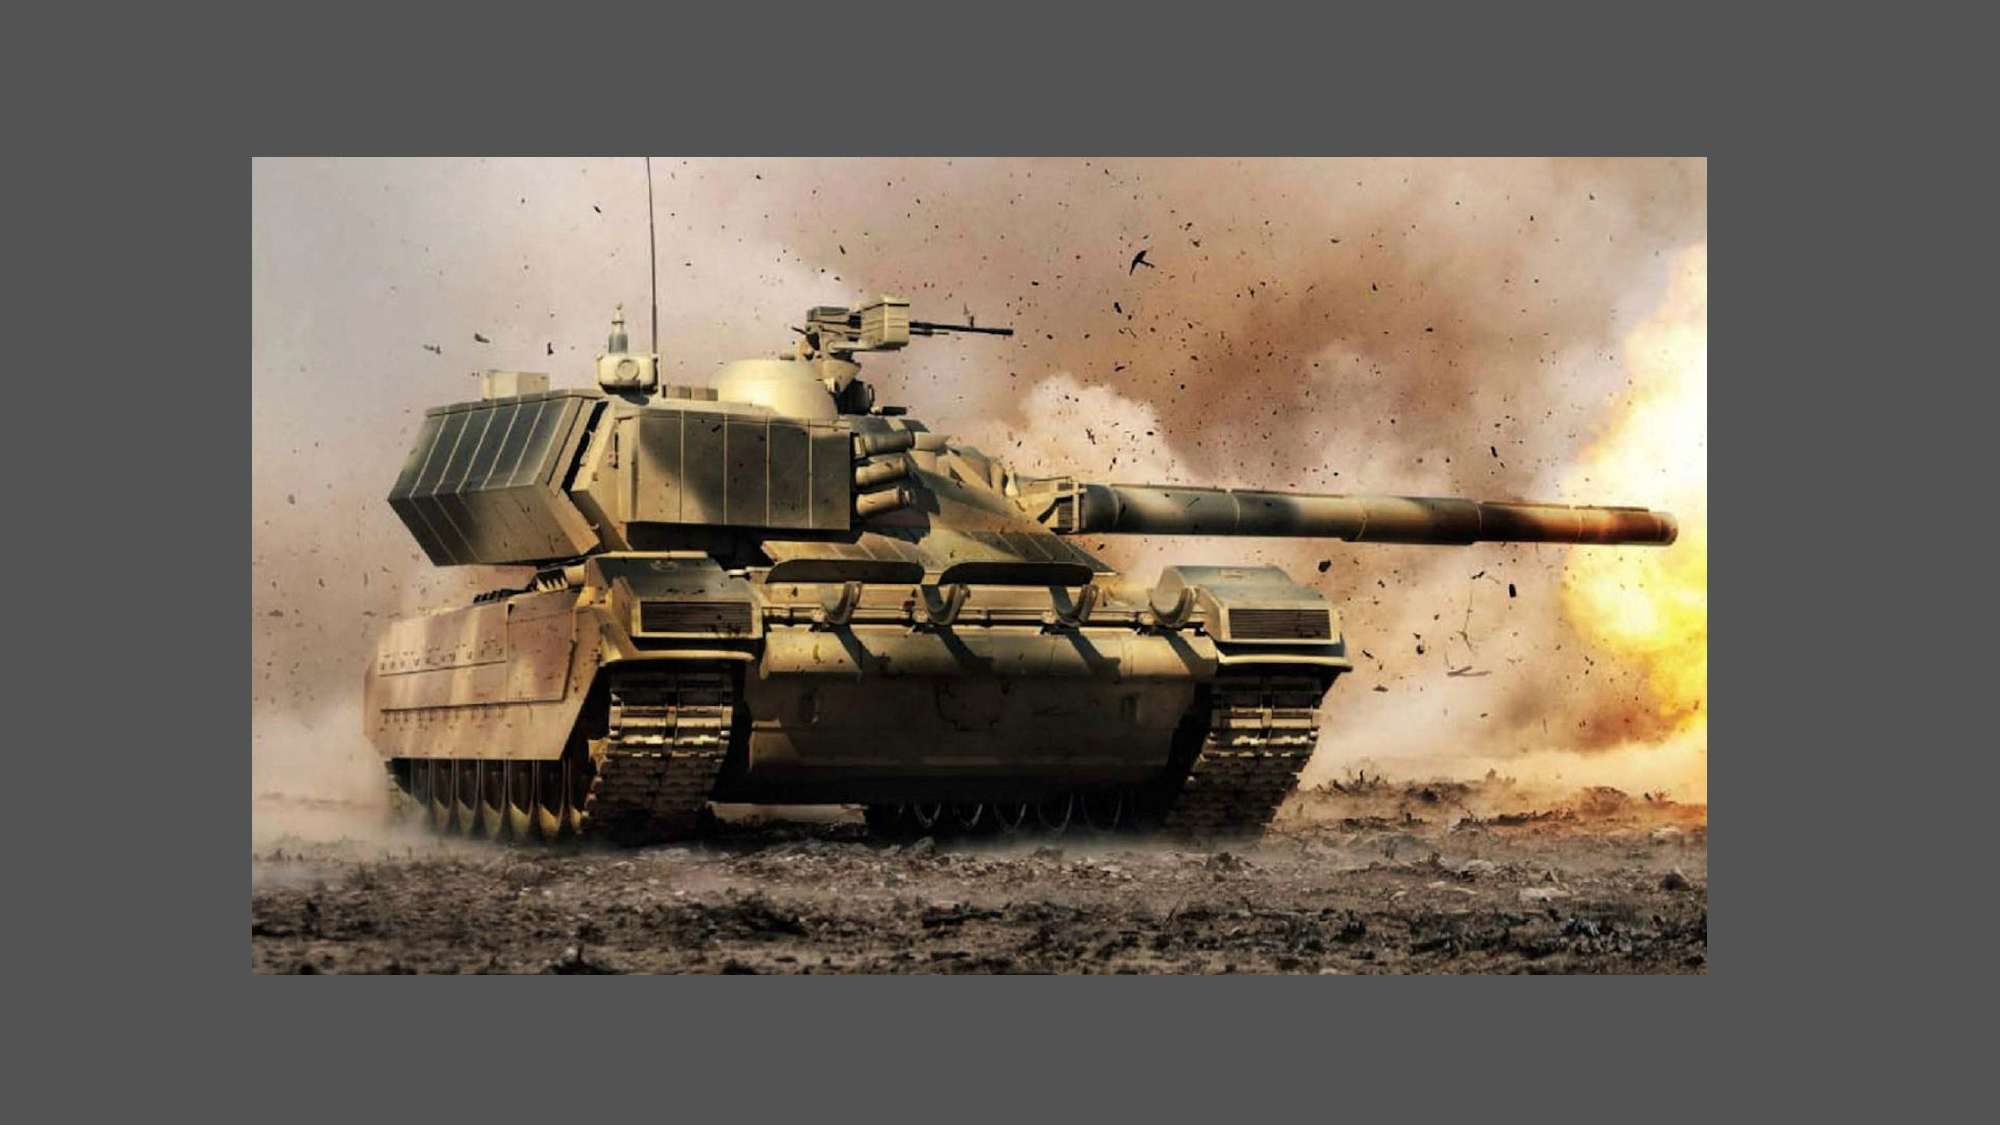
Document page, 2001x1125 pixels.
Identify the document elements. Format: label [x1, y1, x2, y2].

picture [252, 157, 1707, 975]
